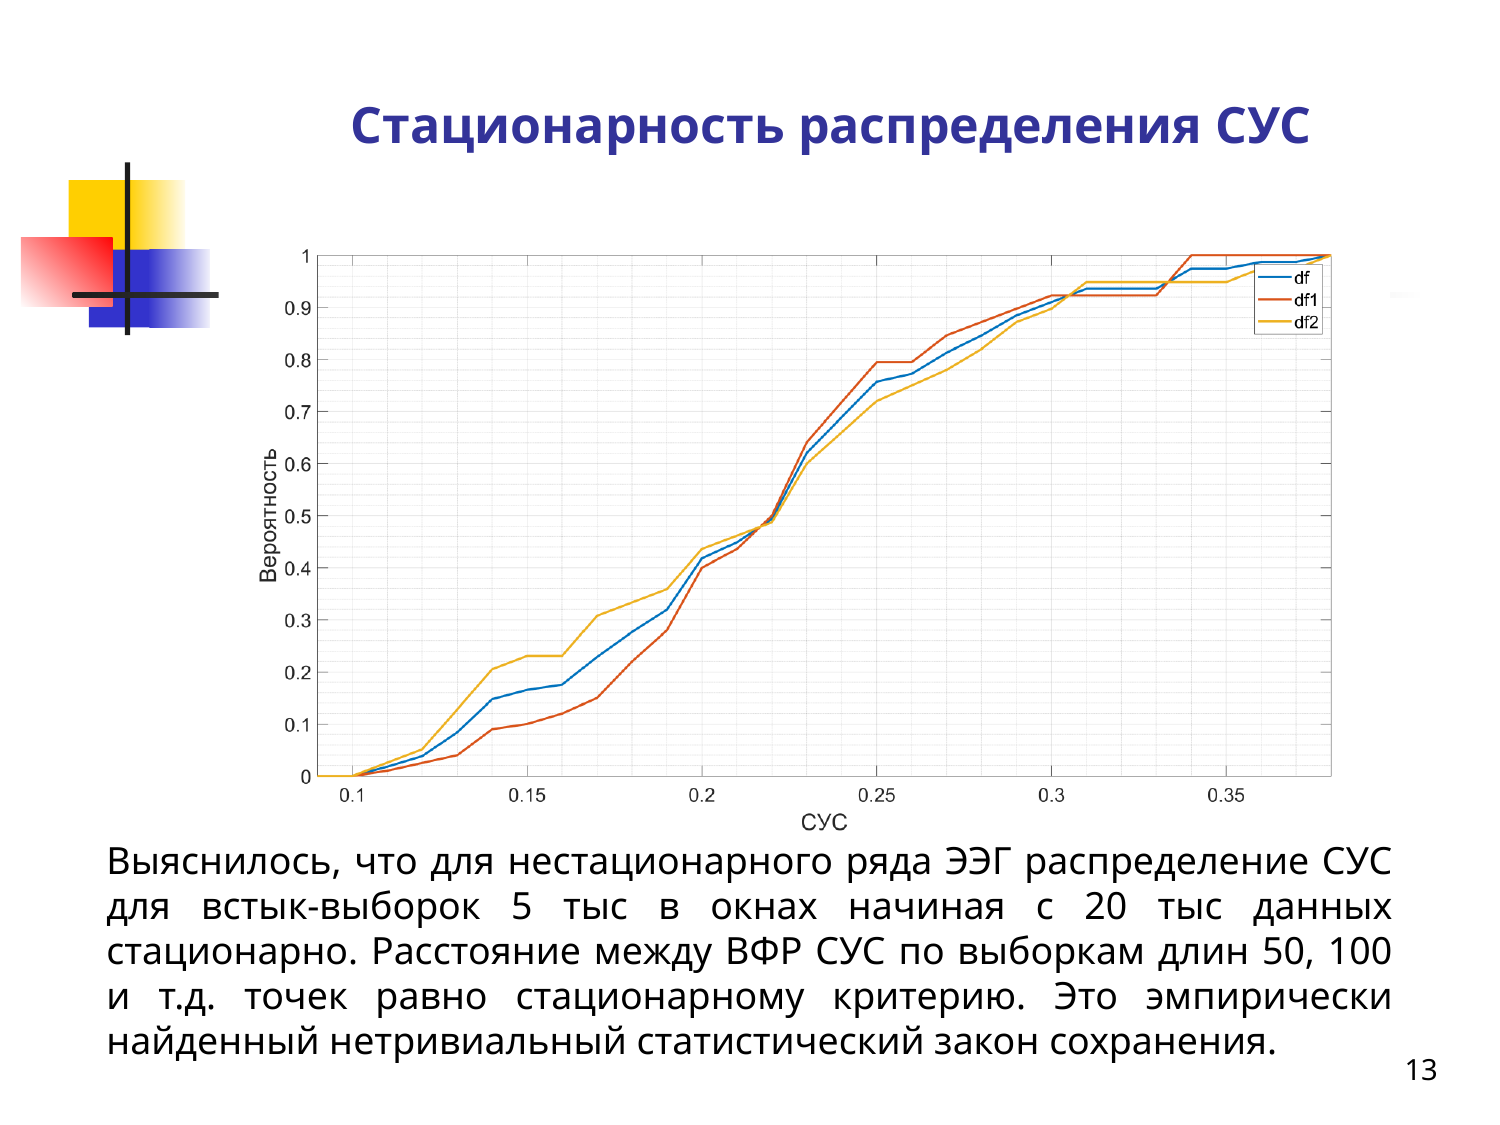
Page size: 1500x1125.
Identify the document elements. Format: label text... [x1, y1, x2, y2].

picture [218, 207, 1391, 847]
text_box Выяснилось, что для нестационарного ряда ЭЭГ распределение СУС для встык-выборок 5 тыс в окнах начиная с 20 тыс данных стационарно. Расстояние между ВФР СУС по выборкам длин 50, 100 и т.д. точек равно стационарному критерию. Это эмпирически найденный нетривиальный статистический закон сохранения. [91, 829, 1409, 1070]
text_box Стационарность распределения СУС [169, 54, 1495, 161]
slide_number 13 [1389, 1024, 1467, 1099]
